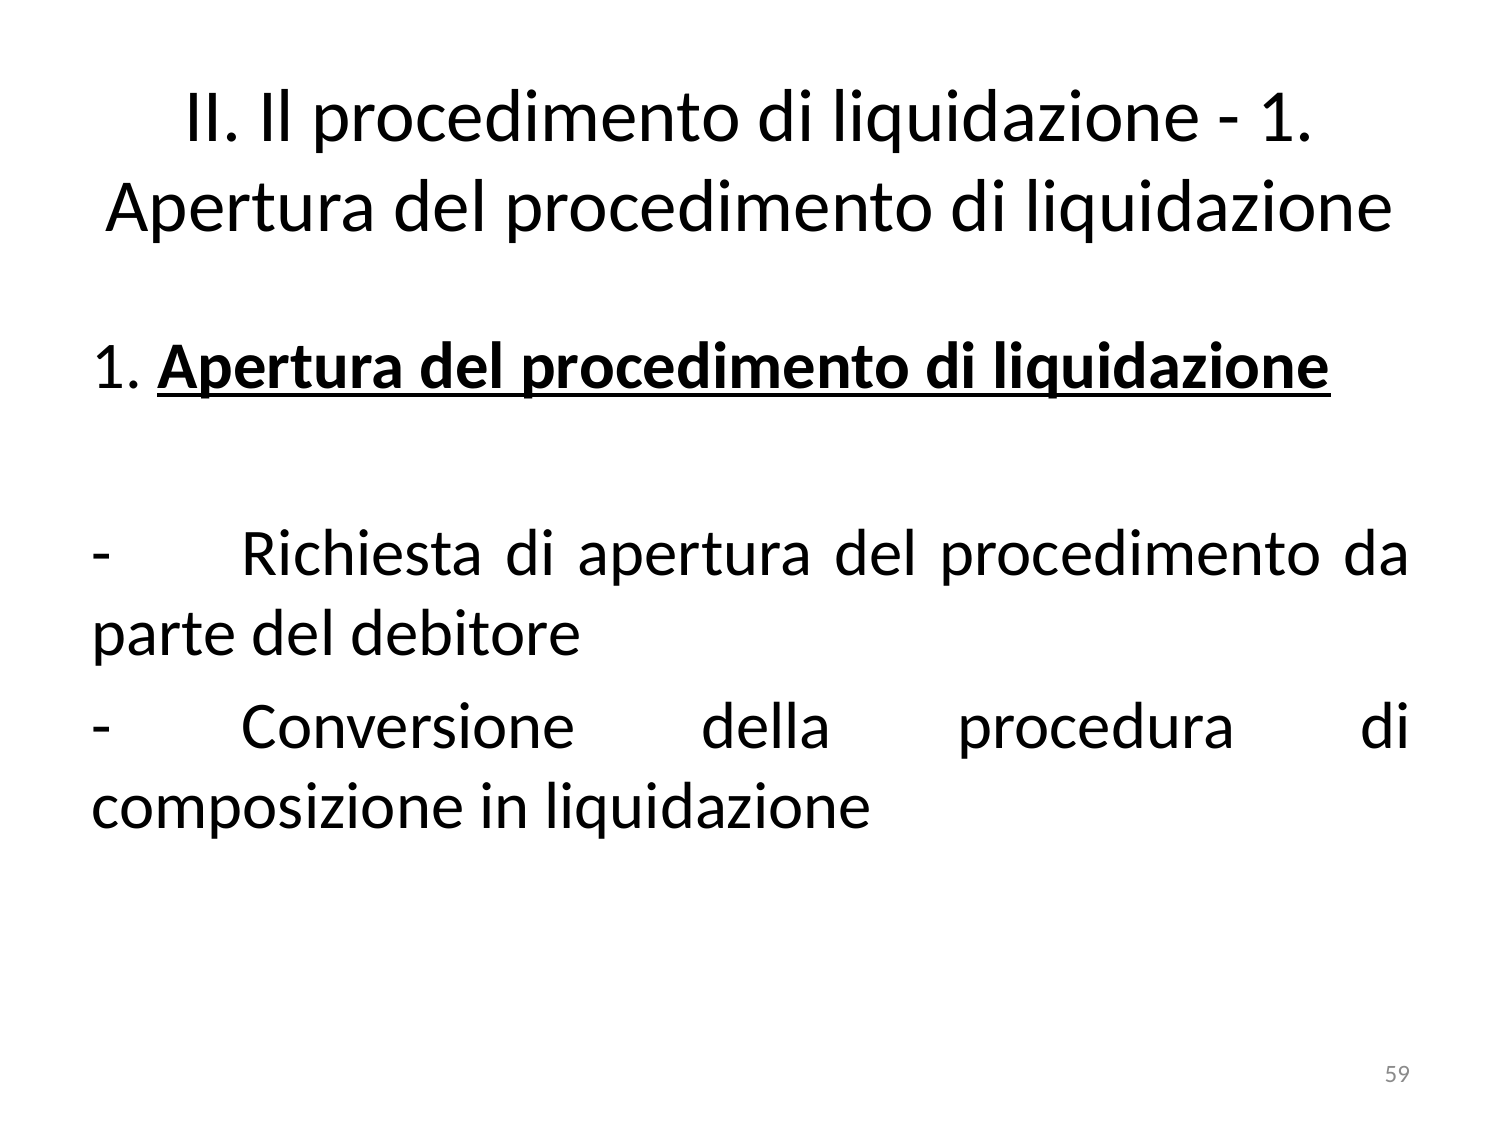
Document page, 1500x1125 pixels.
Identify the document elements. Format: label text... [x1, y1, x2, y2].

slide_number 59 [1074, 1042, 1425, 1103]
title II. Il procedimento di liquidazione - 1. Apertura del procedimento di liquidazione [75, 45, 1425, 268]
list 1. Apertura del procedimento di liquidazione - Richiesta di apertura del procedimento da parte del debitore - Conversione della procedura di composizione in liquidazione [76, 314, 1427, 1057]
